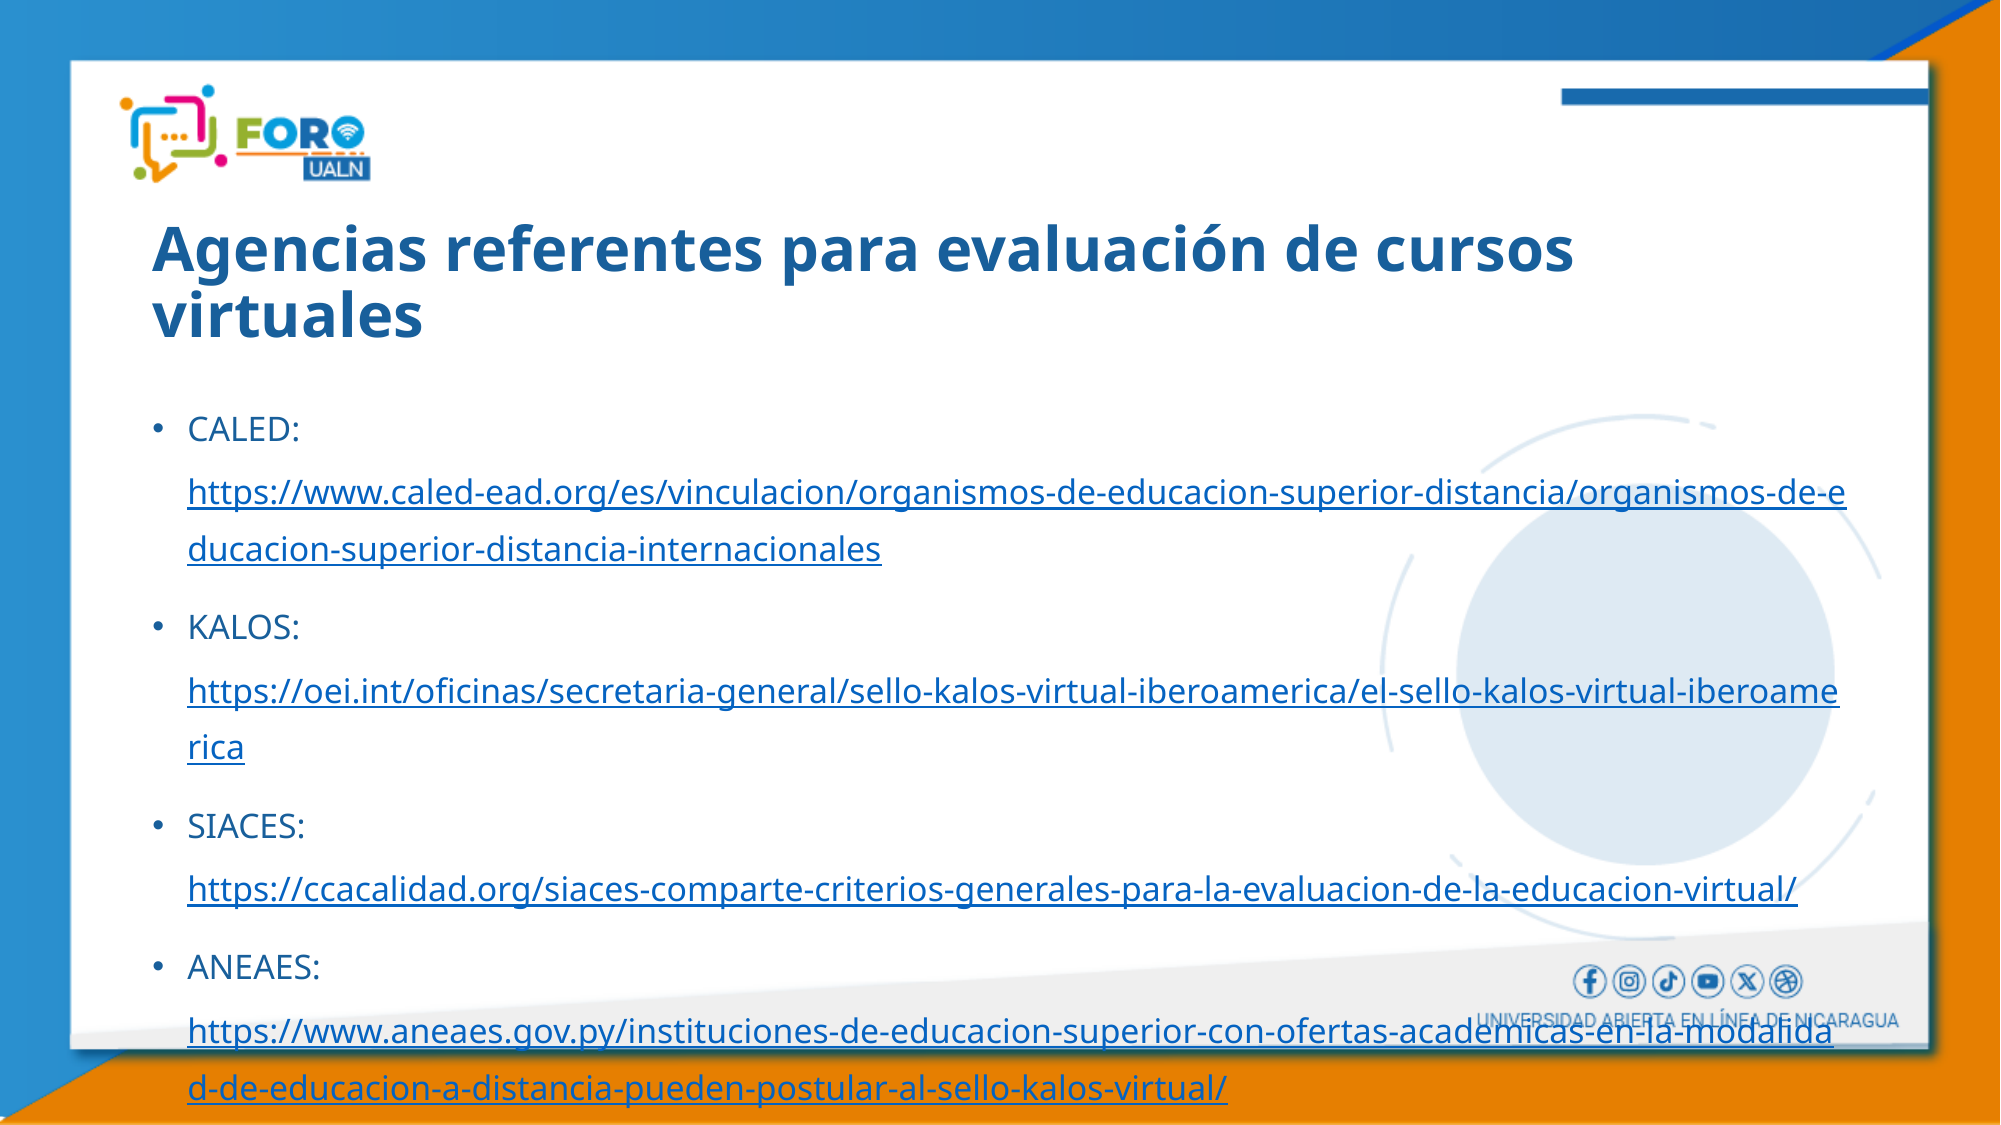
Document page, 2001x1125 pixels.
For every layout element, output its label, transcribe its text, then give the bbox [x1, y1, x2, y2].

picture [0, 0, 2000, 1125]
list CALED: https://www.caled-ead.org/es/vinculacion/organismos-de-educacion-superior-distancia/organismos-de-educacion-superior-distancia-internacionales KALOS: https://oei.int/oficinas/secretaria-general/sello-kalos-virtual-iberoamerica/el-sello-kalos-virtual-iberoamerica SIACES: https://ccacalidad.org/siaces-comparte-criterios-generales-para-la-evaluacion-de-la-educacion-virtual/ ANEAES: https://www.aneaes.gov.py/instituciones-de-educacion-superior-con-ofertas-academicas-en-la-modalidad-de-educacion-a-distancia-pueden-postular-al-sello-kalos-virtual/ [137, 380, 1863, 1014]
title Agencias referentes para evaluación de cursos virtuales [137, 210, 1863, 359]
